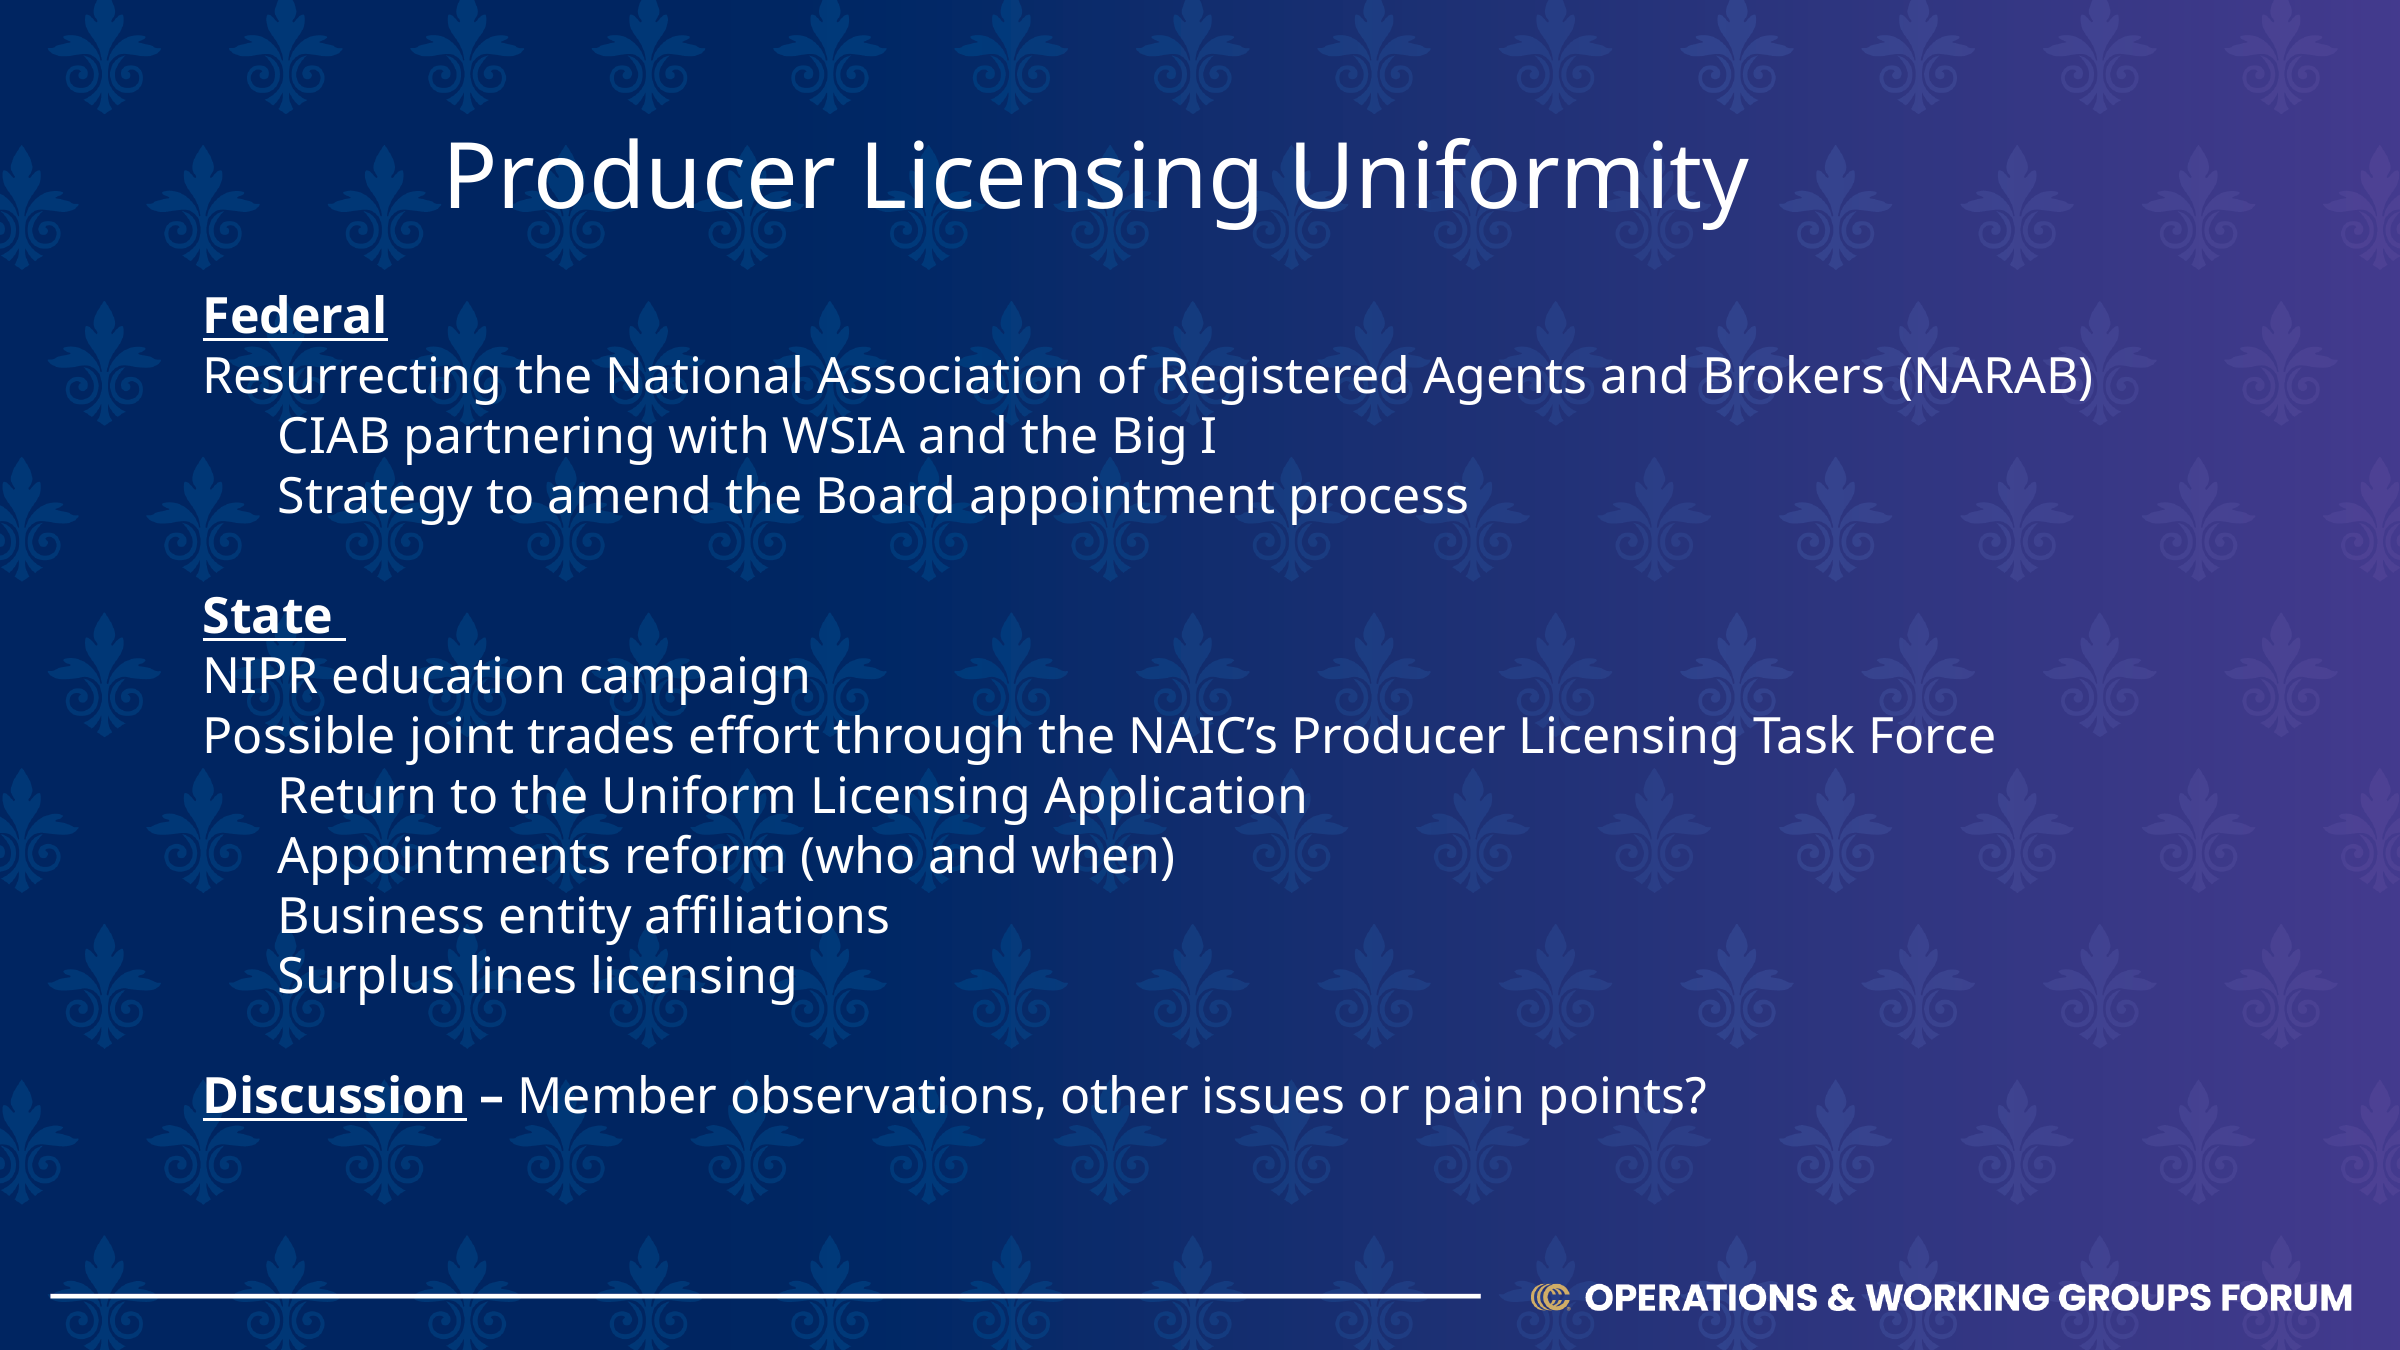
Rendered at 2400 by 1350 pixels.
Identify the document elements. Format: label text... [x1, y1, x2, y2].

picture [0, 0, 2400, 1350]
text_box Producer Licensing Uniformity [427, 109, 2284, 235]
text_box Federal Resurrecting the National Association of Registered Agents and Brokers (NARAB) CIAB partnering with WSIA and the Big I Strategy to amend the Board appointment process State NIPR education campaign Possible joint trades effort through the NAIC’s Producer Licensing Task Force Return to the Uniform Licensing Application Appointments reform (who and when) Business entity affiliations Surplus lines licensing Discussion – Member observations, other issues or pain points? [188, 276, 2212, 1192]
